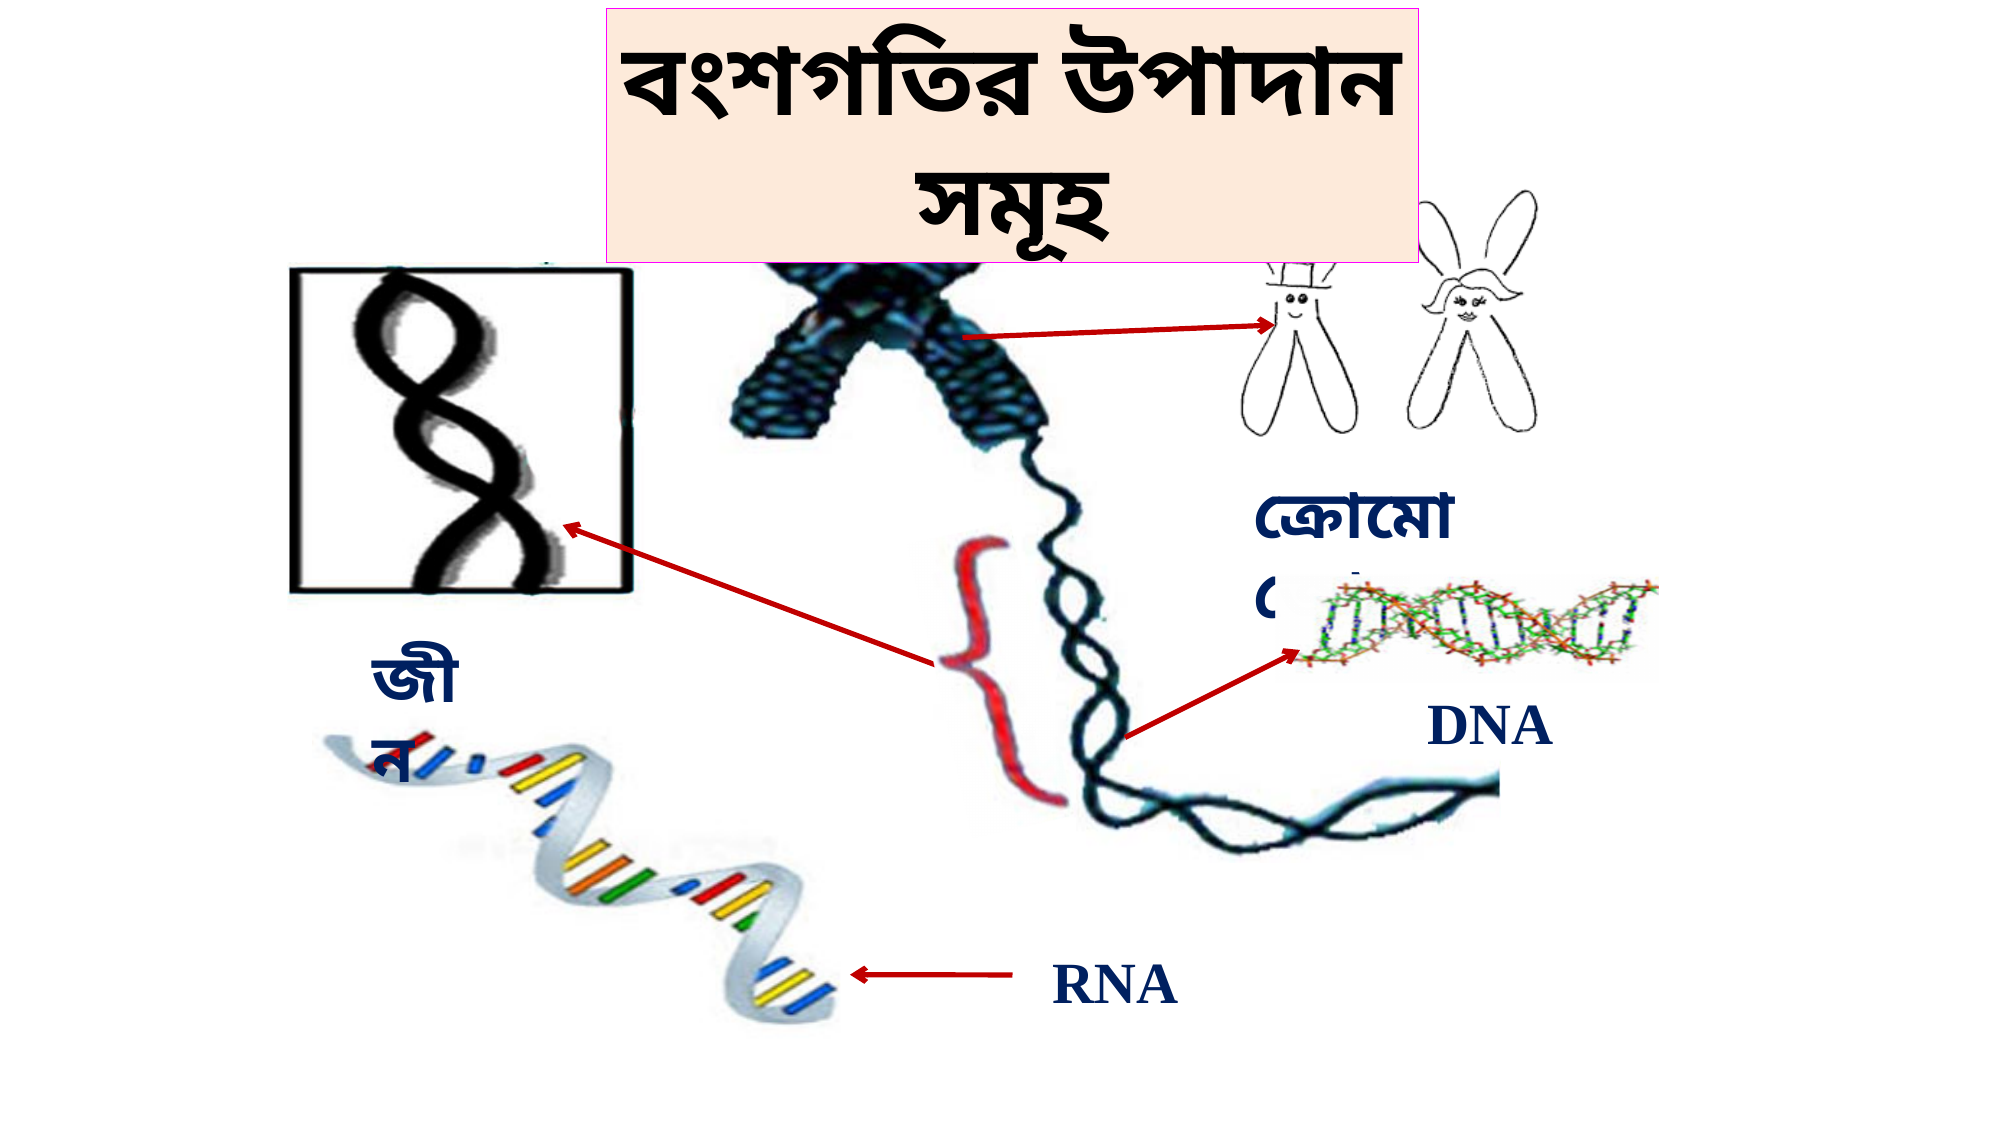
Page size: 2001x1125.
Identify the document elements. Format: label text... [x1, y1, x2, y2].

picture [312, 174, 1501, 1053]
text_box RNA [1037, 937, 1263, 1023]
text_box বংশগতির উপাদান সমূহ [606, 8, 1419, 263]
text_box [287, 262, 651, 726]
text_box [1274, 574, 1659, 766]
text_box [562, 524, 1045, 830]
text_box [962, 324, 1276, 338]
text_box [1199, 174, 1576, 561]
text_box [1124, 649, 1301, 738]
